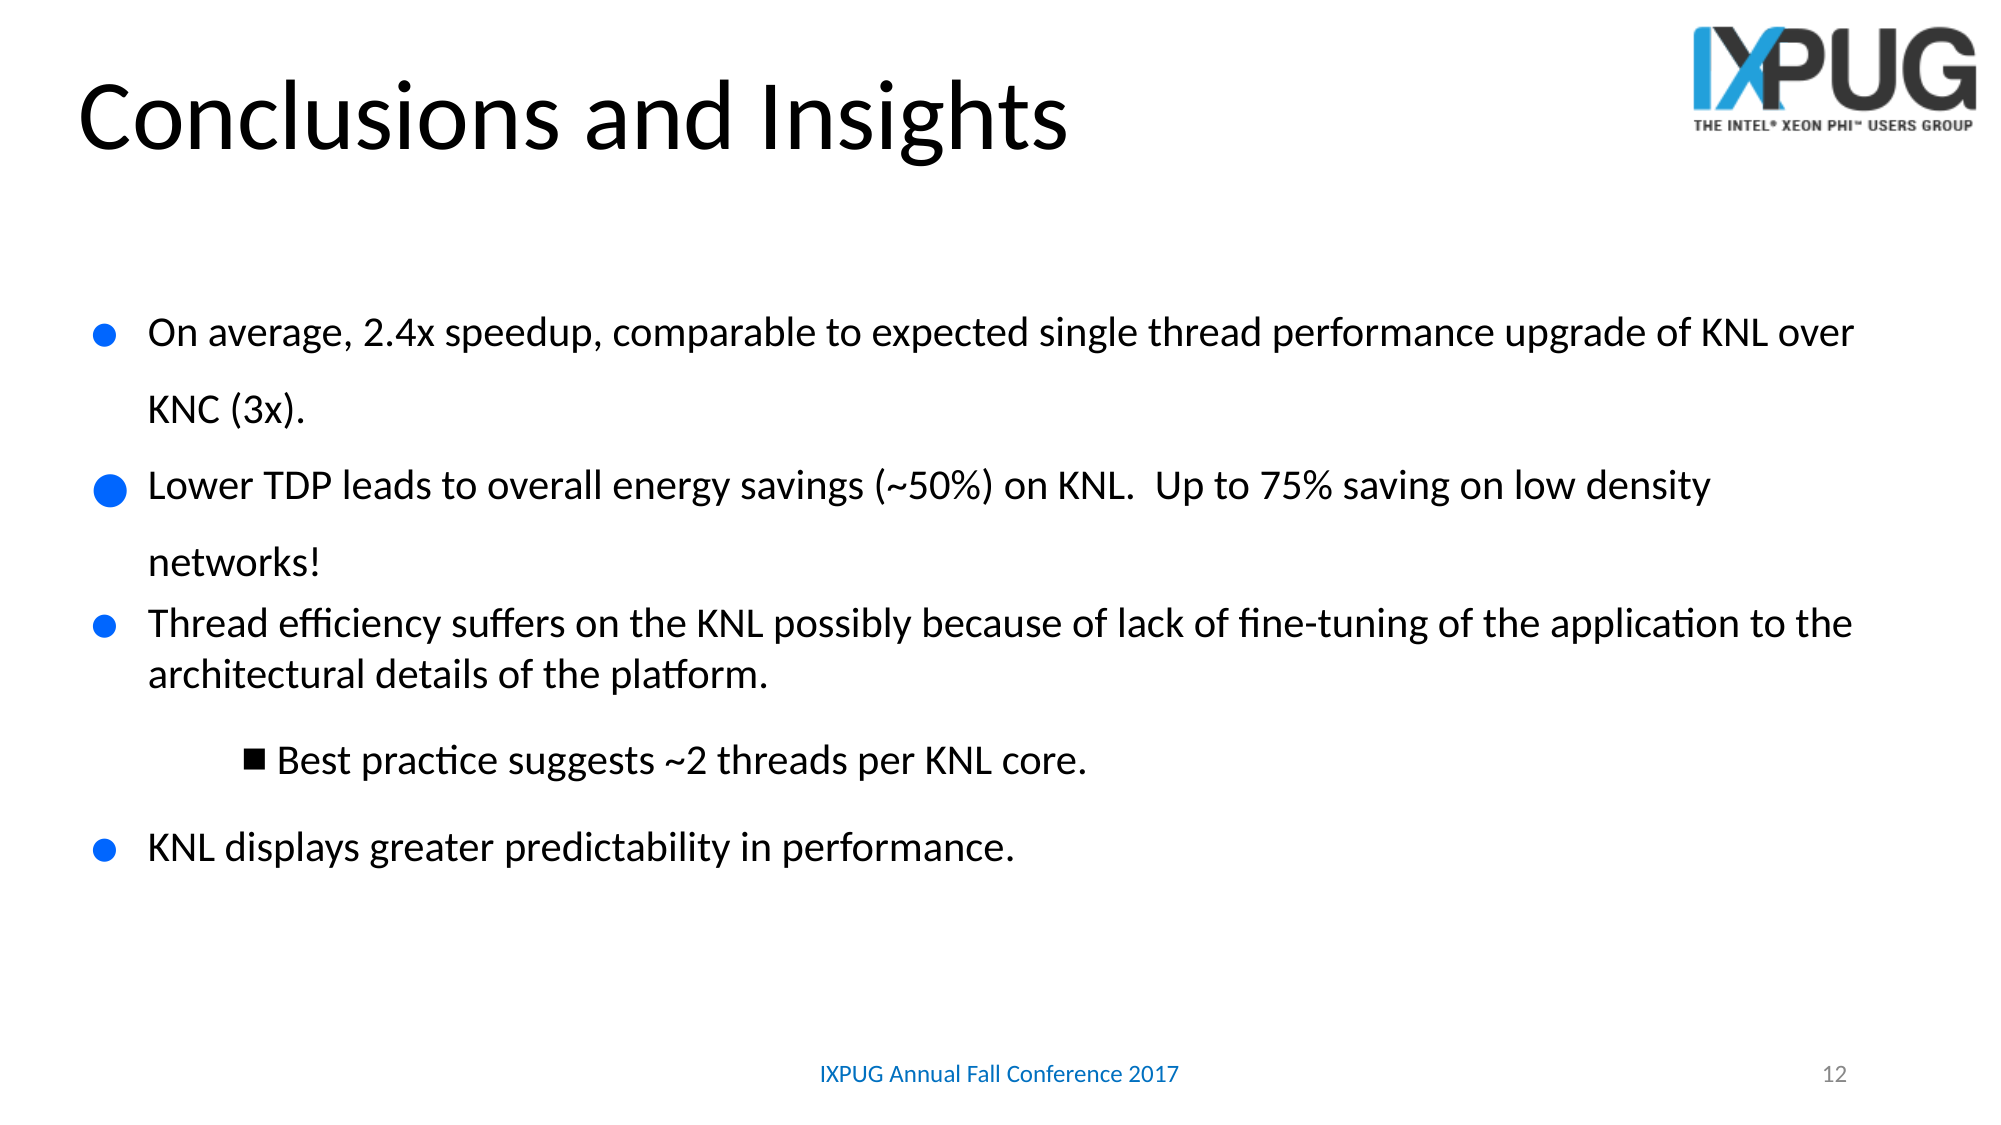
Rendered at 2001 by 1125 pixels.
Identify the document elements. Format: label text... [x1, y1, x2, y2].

subtitle On average, 2.4x speedup, comparable to expected single thread performance upgrade of KNL over KNC (3x). Lower TDP leads to overall energy savings (~50%) on KNL. Up to 75% saving on low density networks! Thread efficiency suffers on the KNL possibly because of lack of fine-tuning of the application to the architectural details of the platform. Best practice suggests ~2 threads per KNL core. KNL displays greater predictability in performance. [76, 271, 1898, 1023]
footer IXPUG Annual Fall Conference 2017 [662, 1042, 1338, 1103]
title Conclusions and Insights [63, 50, 1442, 179]
picture [1691, 24, 1981, 136]
slide_number ‹#› [1412, 1042, 1863, 1103]
